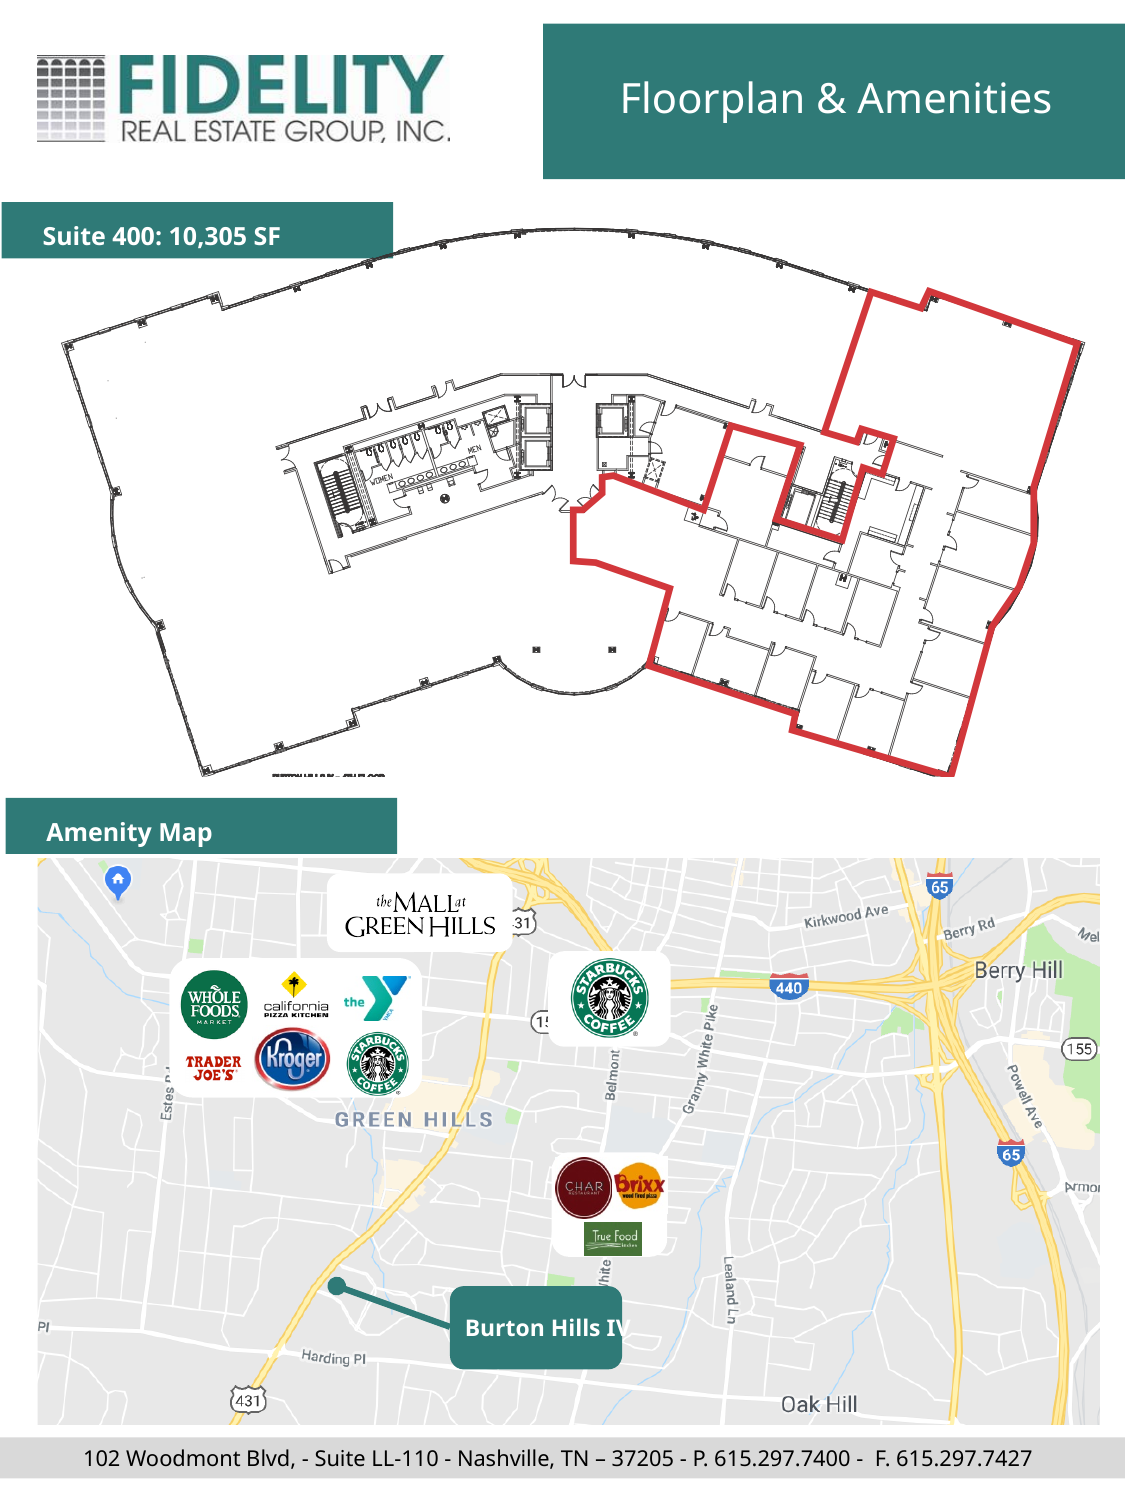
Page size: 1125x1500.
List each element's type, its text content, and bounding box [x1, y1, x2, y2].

picture [31, 212, 1093, 778]
picture [37, 54, 451, 143]
text_box Floorplan & Amenities [543, 23, 1125, 180]
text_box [37, 857, 1101, 1426]
text_box Amenity Map [5, 797, 398, 854]
text_box Suite 400: 10,305 SF [1, 202, 394, 259]
text_box 102 Woodmont Blvd, - Suite LL-110 - Nashville, TN – 37205 - P. 615.297.7400 - F. 615.297.7427 [0, 1437, 1125, 1479]
